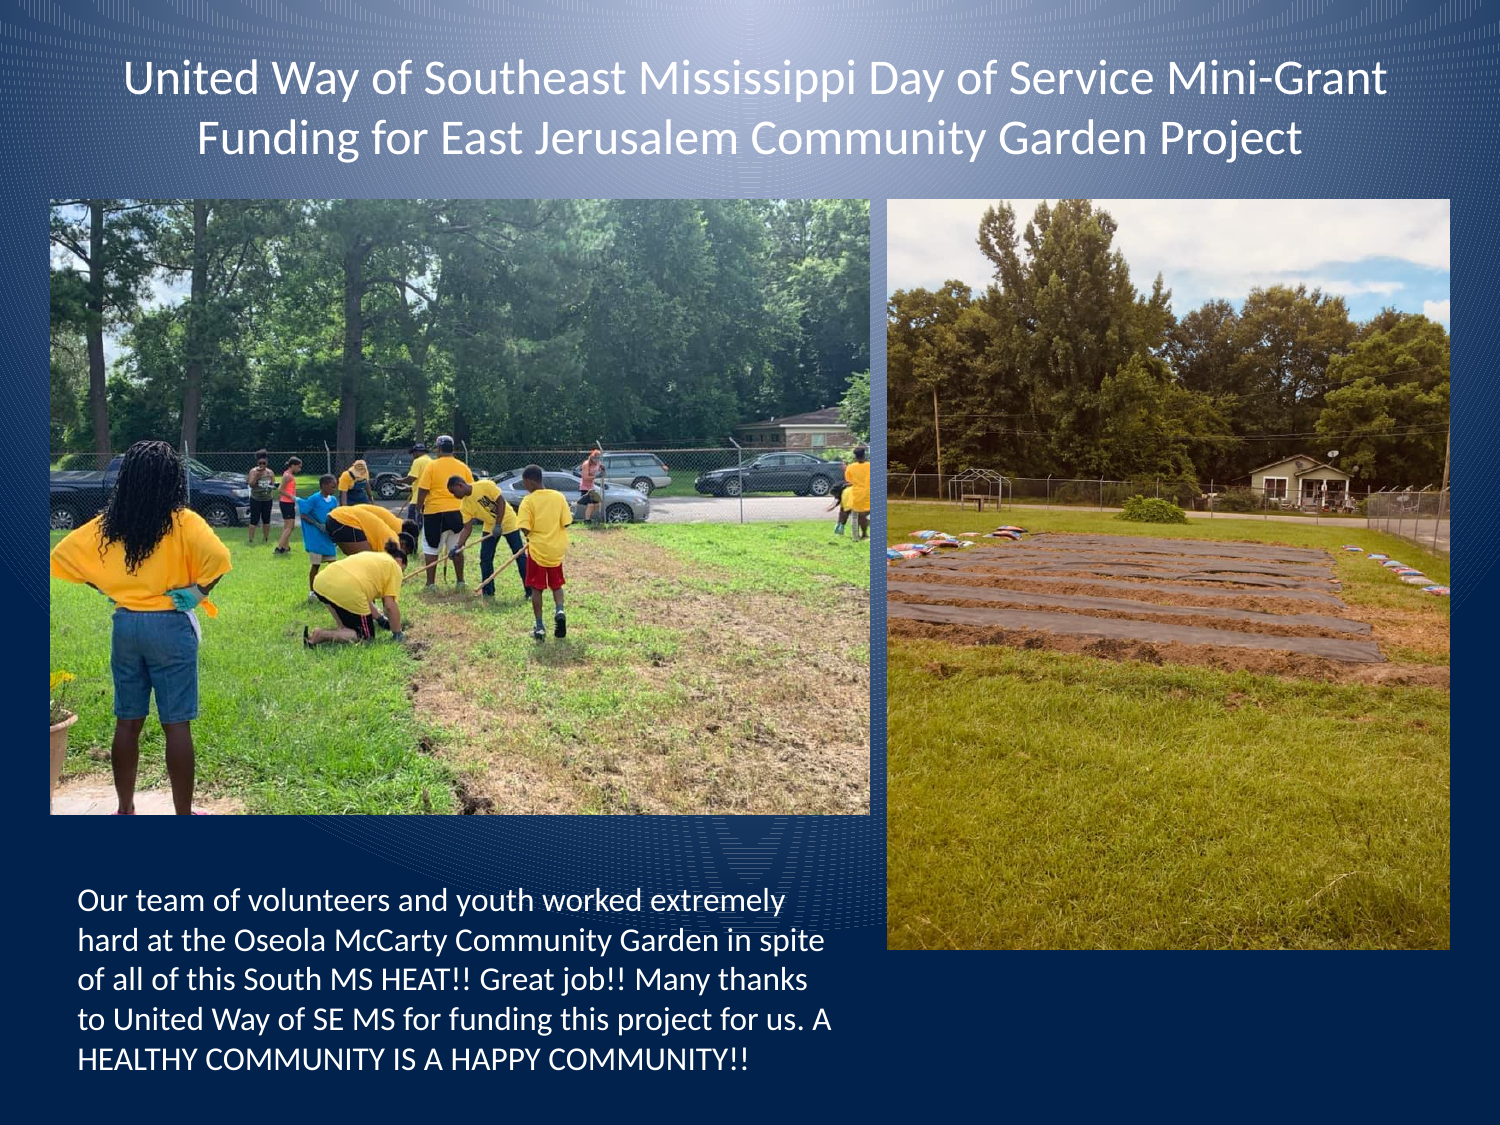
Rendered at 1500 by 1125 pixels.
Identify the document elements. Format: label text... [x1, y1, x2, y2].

text_box United Way of Southeast Mississippi Day of Service Mini-Grant Funding for East Jerusalem Community Garden Project [50, 37, 1450, 173]
text_box Our team of volunteers and youth worked extremely hard at the Oseola McCarty Community Garden in spite of all of this South MS HEAT!! Great job!! Many thanks to United Way of SE MS for funding this project for us. A HEALTHY COMMUNITY IS A HAPPY COMMUNITY!! [62, 870, 850, 1085]
picture [887, 199, 1451, 951]
picture [49, 199, 870, 816]
